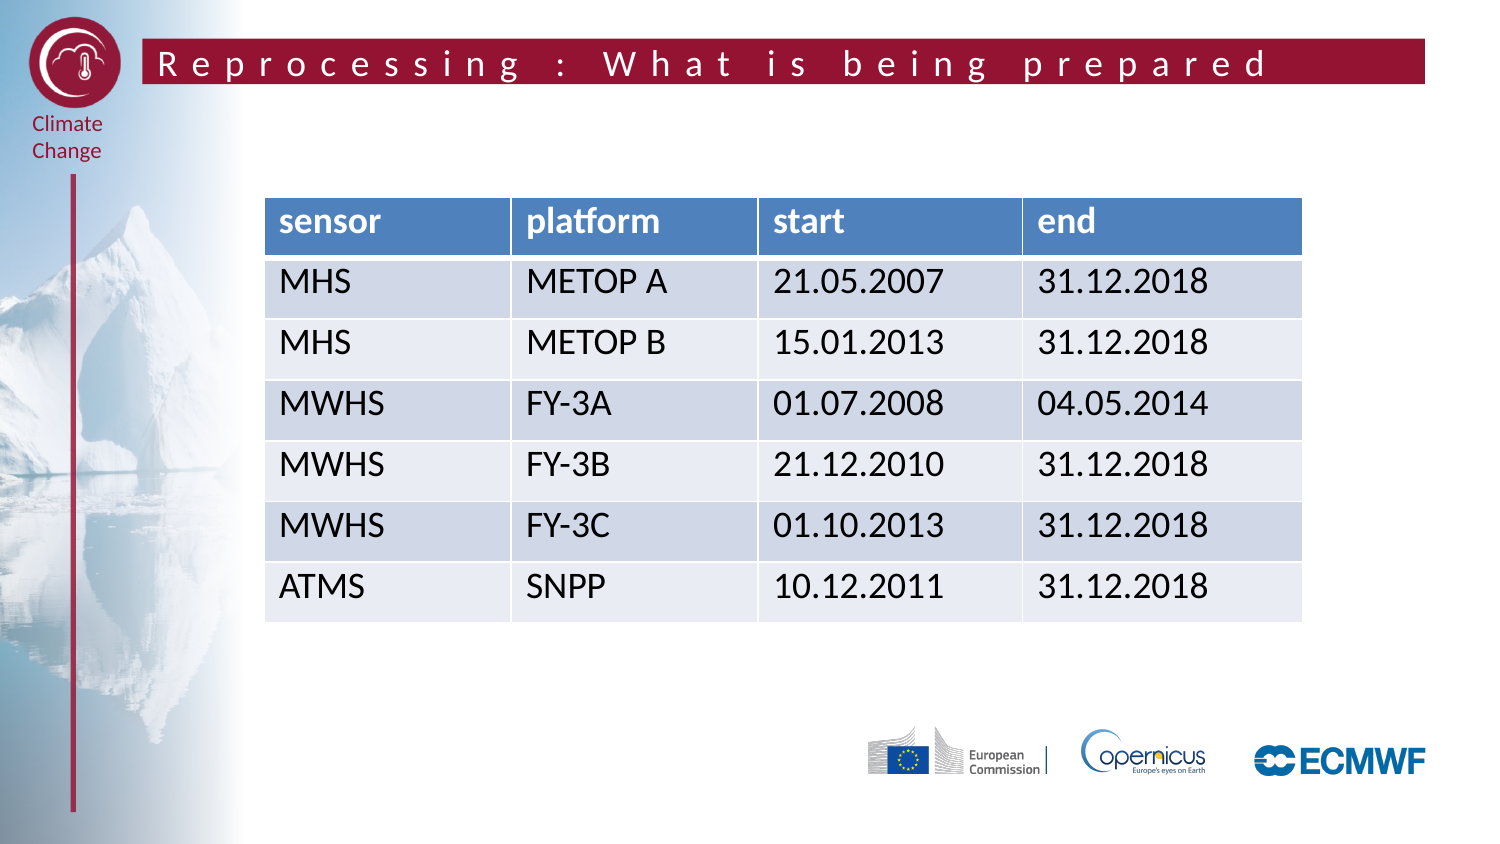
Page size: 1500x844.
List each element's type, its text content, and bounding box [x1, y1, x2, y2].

table_cell 31.12.2018 [1023, 502, 1302, 561]
table_cell 31.12.2018 [1023, 320, 1302, 379]
table_cell SNPP [512, 563, 757, 622]
table_cell METOP A [512, 261, 757, 318]
table_cell FY-3A [512, 381, 757, 440]
table_cell 15.01.2013 [759, 320, 1022, 379]
table_cell MHS [265, 320, 510, 379]
table_cell ATMS [265, 563, 510, 622]
table_cell 21.12.2010 [759, 442, 1022, 501]
table_cell 21.05.2007 [759, 261, 1022, 318]
table_cell 31.12.2018 [1023, 563, 1302, 622]
table_cell METOP B [512, 320, 757, 379]
table_cell 31.12.2018 [1023, 261, 1302, 318]
table_cell FY-3C [512, 502, 757, 561]
table_cell 31.12.2018 [1023, 442, 1302, 501]
table_cell 10.12.2011 [759, 563, 1022, 622]
table_header sensor [265, 198, 510, 255]
table_cell MWHS [265, 381, 510, 440]
table_cell MHS [265, 261, 510, 318]
table_cell 01.10.2013 [759, 502, 1022, 561]
table_header end [1023, 198, 1302, 255]
table_header start [759, 198, 1022, 255]
title Reprocessing : What is being prepared [142, 38, 1425, 85]
table_cell FY-3B [512, 442, 757, 501]
table_header platform [512, 198, 757, 255]
table_cell MWHS [265, 442, 510, 501]
table_cell 01.07.2008 [759, 381, 1022, 440]
table_cell MWHS [265, 502, 510, 561]
picture [19, 3, 129, 116]
table_cell 04.05.2014 [1023, 381, 1302, 440]
